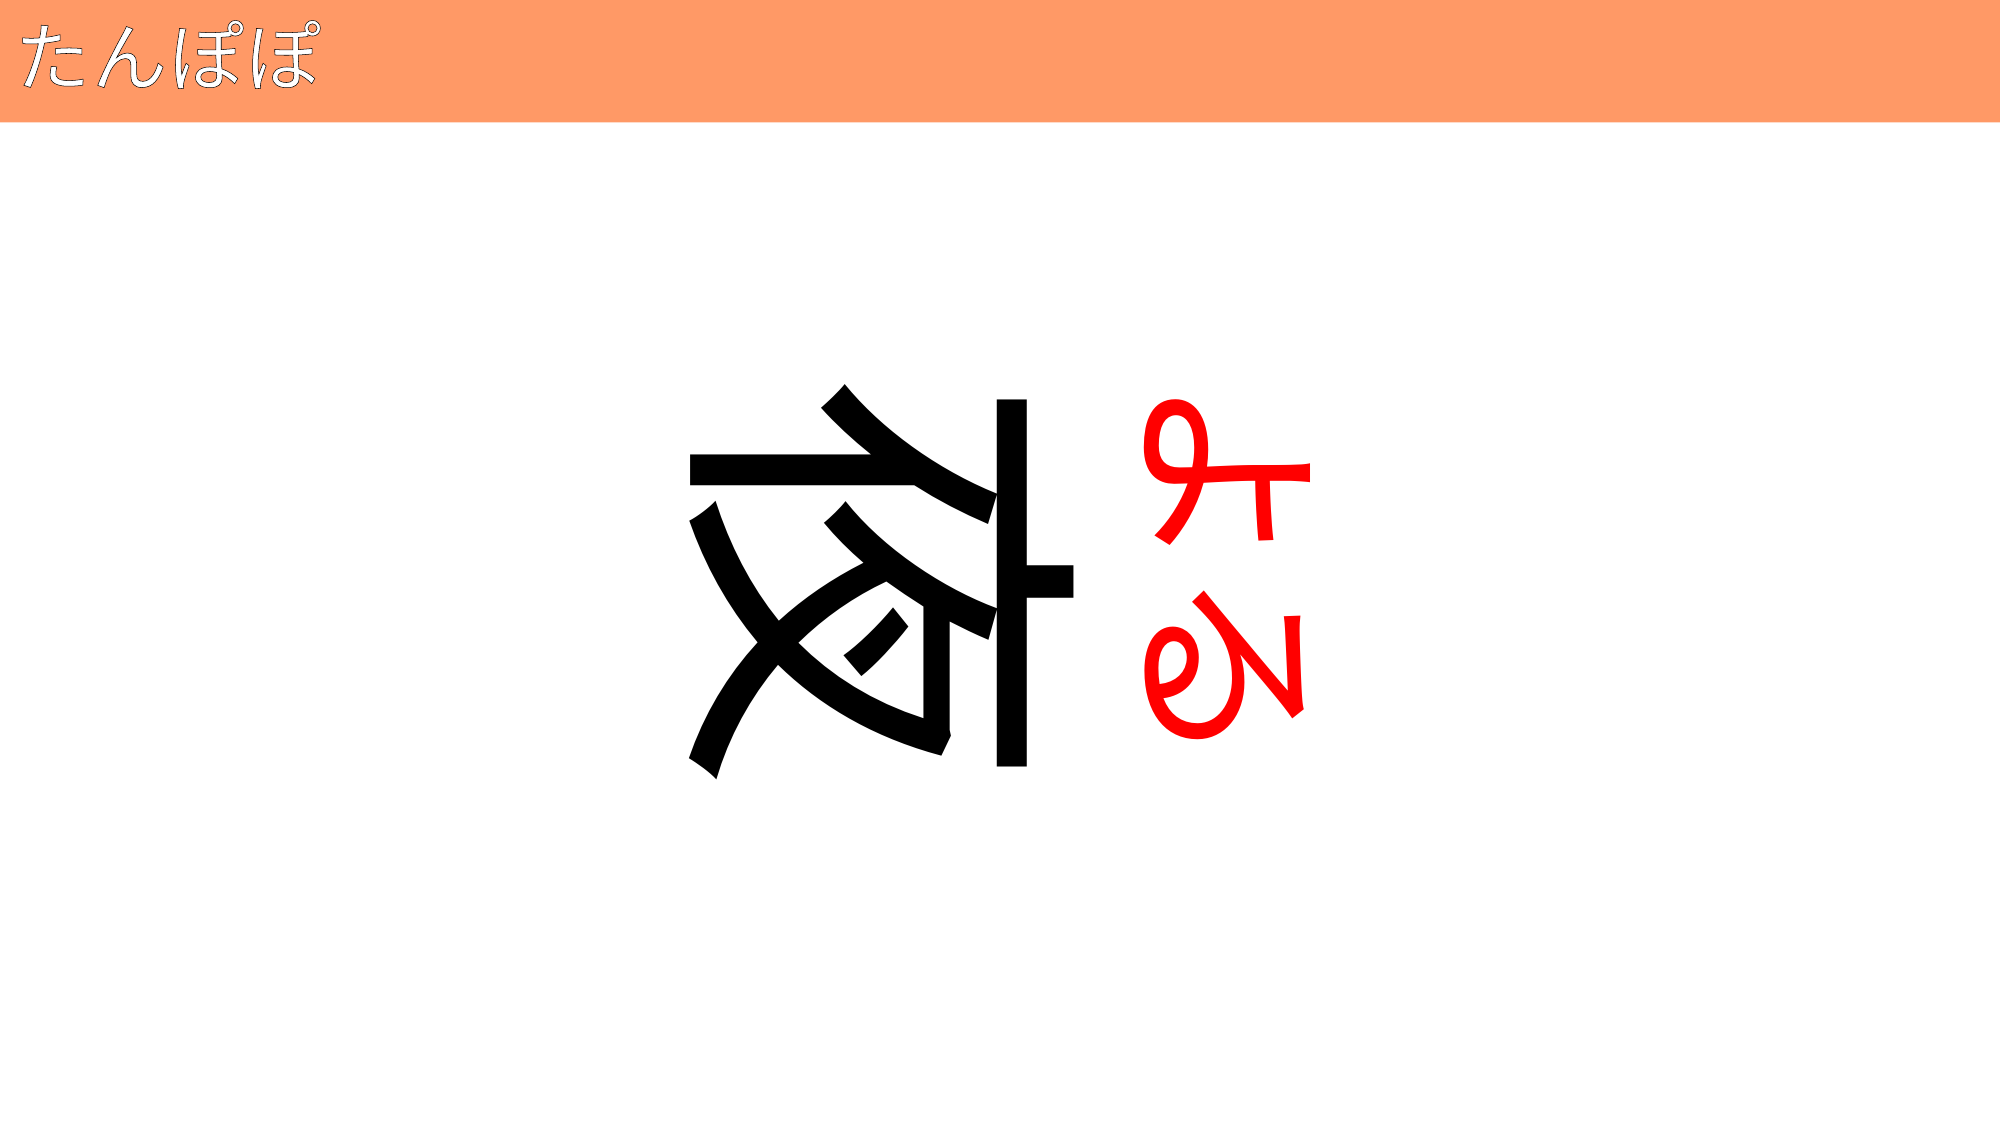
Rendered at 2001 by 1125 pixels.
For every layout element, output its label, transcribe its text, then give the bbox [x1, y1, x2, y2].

title たんぽぽ [0, 0, 1712, 123]
text_box 夜 [612, 360, 1148, 847]
slide_number 30 [1712, 0, 2000, 123]
text_box よる [1148, 360, 1362, 847]
